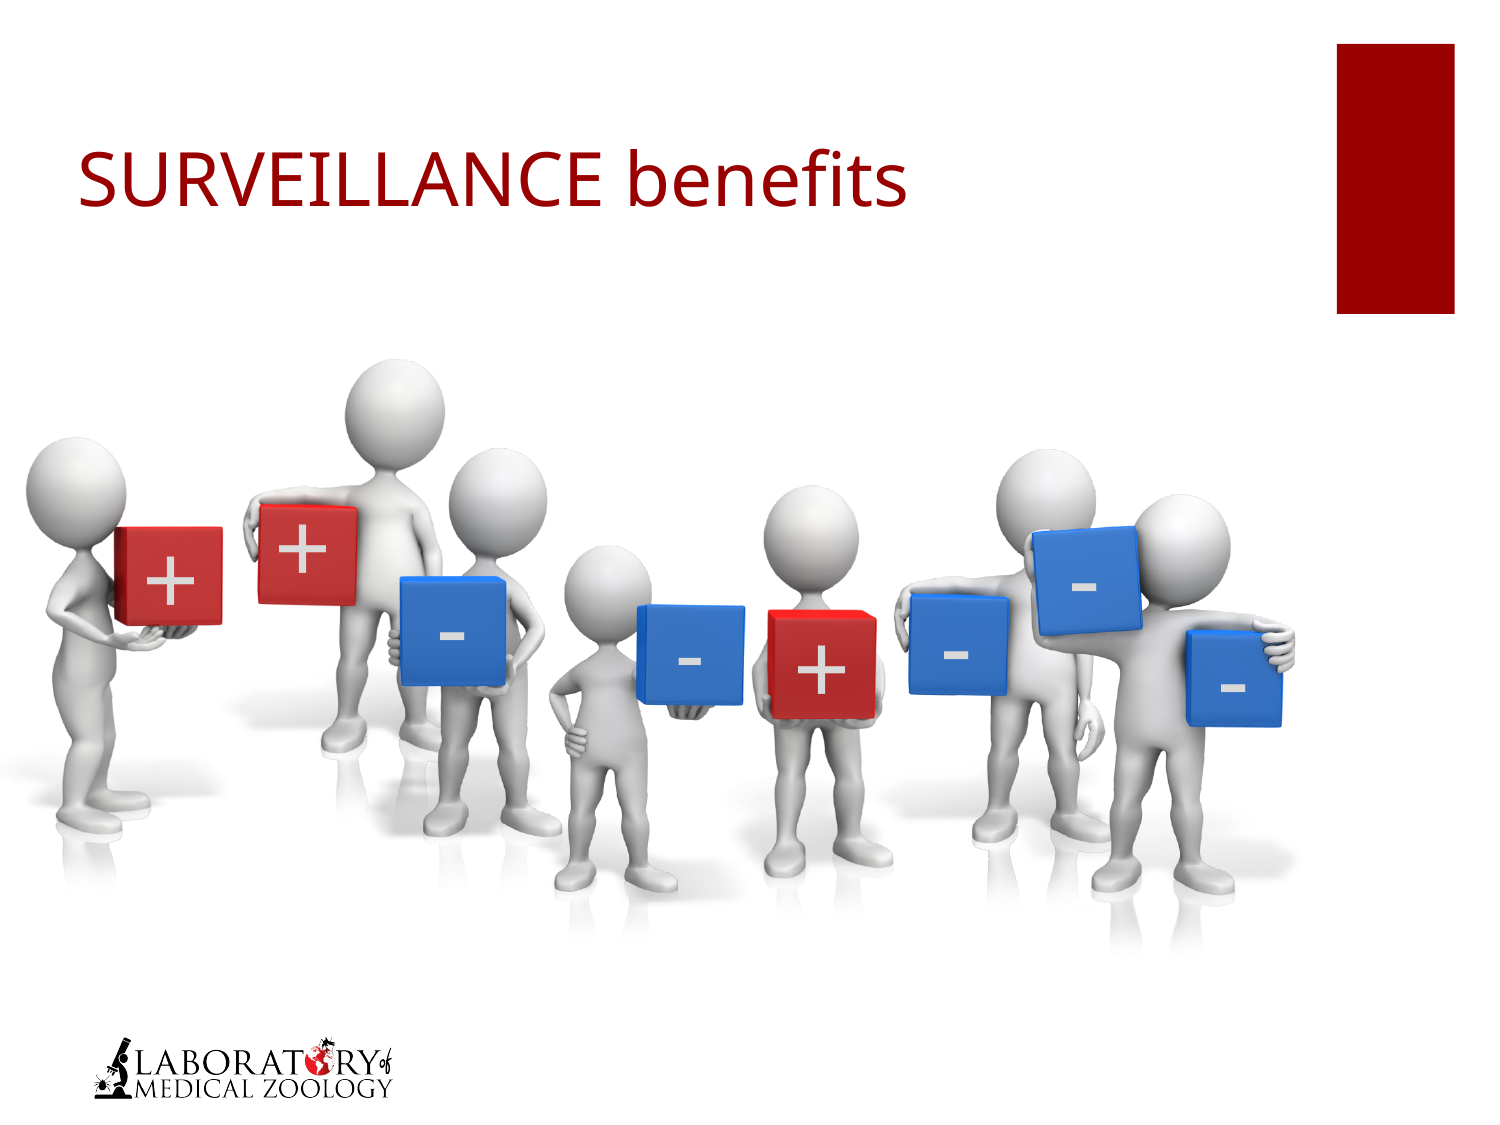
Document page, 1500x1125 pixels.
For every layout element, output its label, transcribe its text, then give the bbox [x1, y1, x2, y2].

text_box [216, 349, 473, 860]
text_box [357, 436, 586, 922]
picture [28, 984, 458, 1125]
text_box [0, 425, 244, 931]
title SURVEILLANCE benefits [62, 41, 1131, 229]
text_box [1009, 472, 1312, 1010]
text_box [705, 472, 867, 940]
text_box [524, 533, 752, 988]
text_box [867, 438, 1124, 949]
